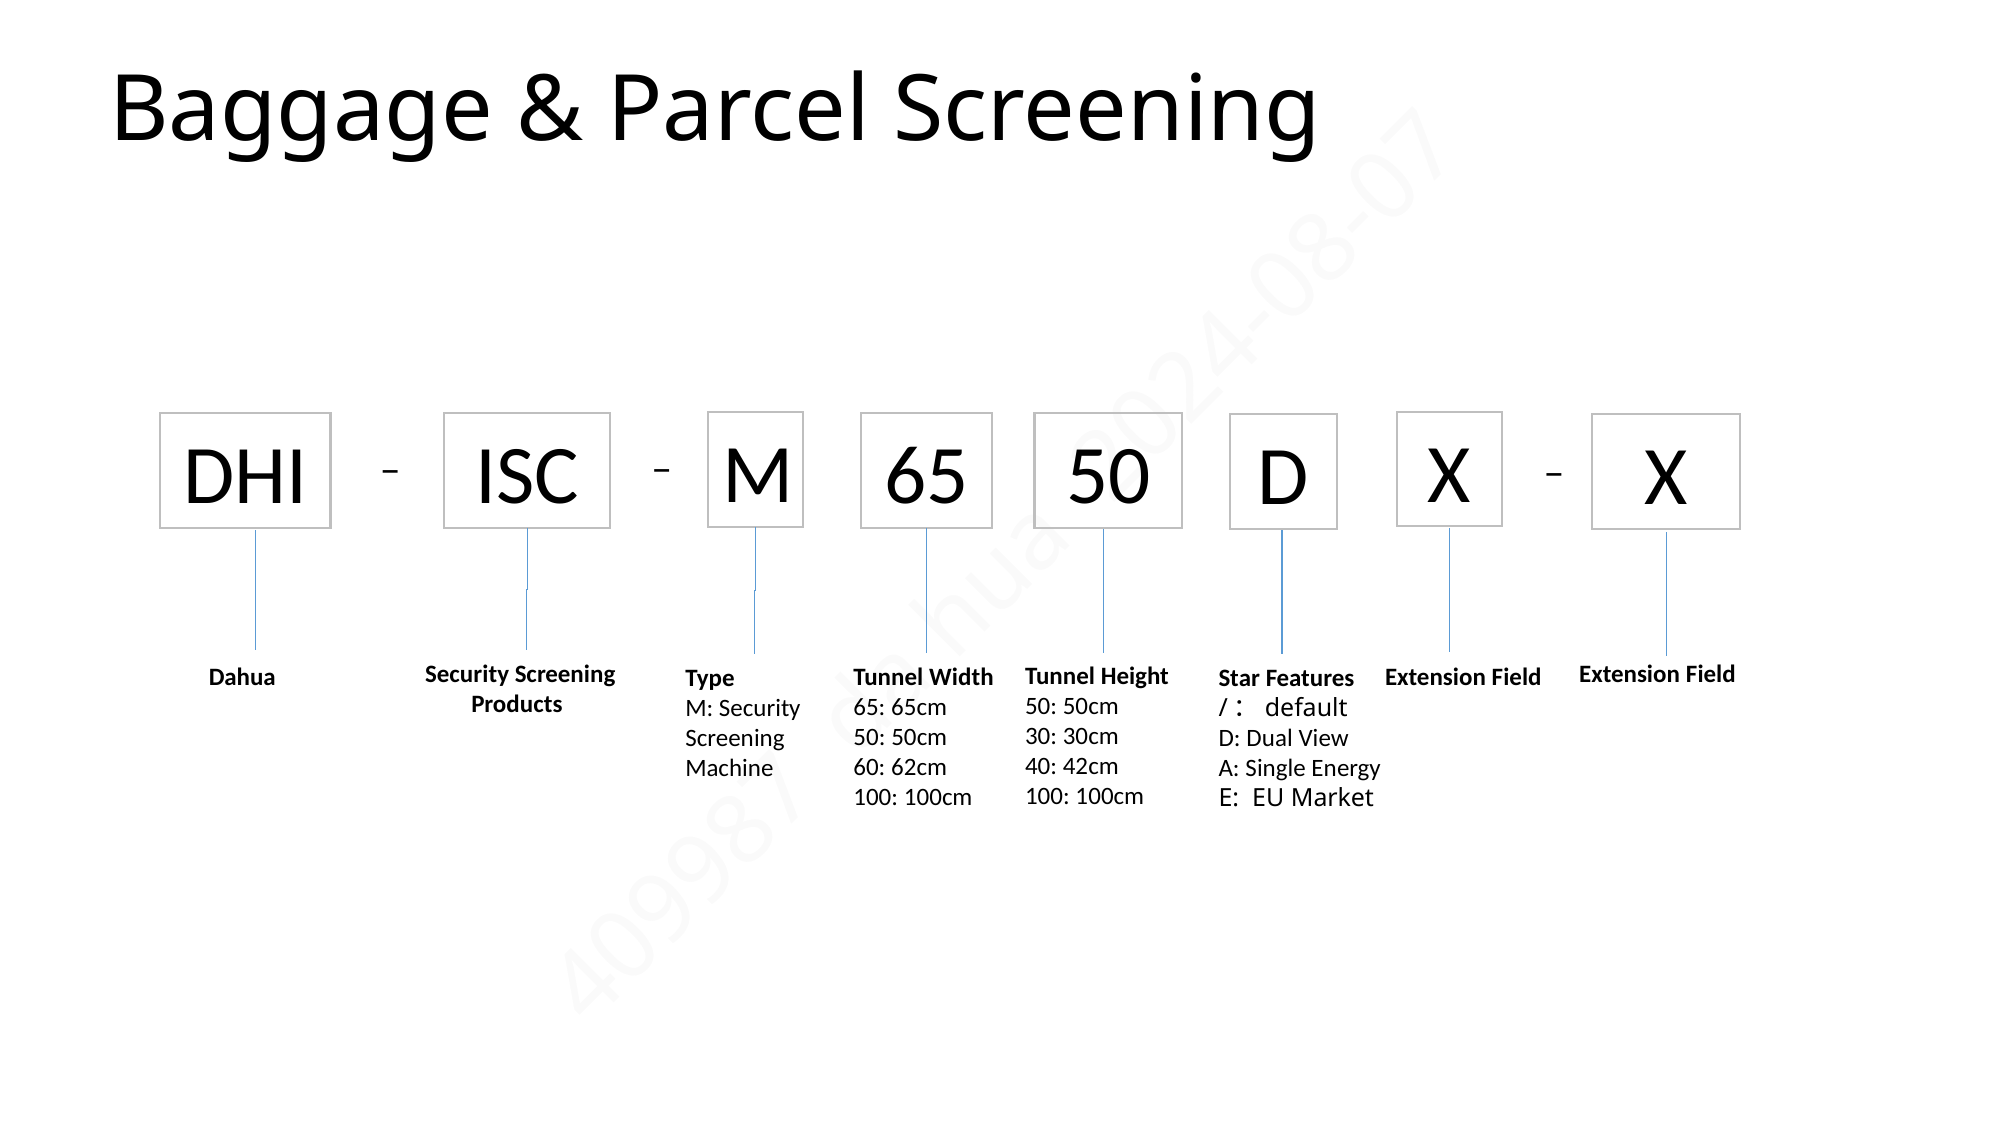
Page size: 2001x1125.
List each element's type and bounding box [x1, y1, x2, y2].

text_box [159, 412, 332, 529]
text_box [630, 433, 694, 499]
text_box [410, 649, 643, 725]
text_box [707, 411, 804, 528]
text_box [358, 434, 422, 499]
title [94, 76, 1741, 145]
text_box [1203, 411, 1773, 819]
text_box [443, 412, 611, 529]
text_box [860, 412, 993, 529]
text_box [1522, 437, 1586, 503]
text_box [1591, 413, 1741, 530]
text_box [194, 652, 321, 698]
text_box [670, 412, 1196, 848]
